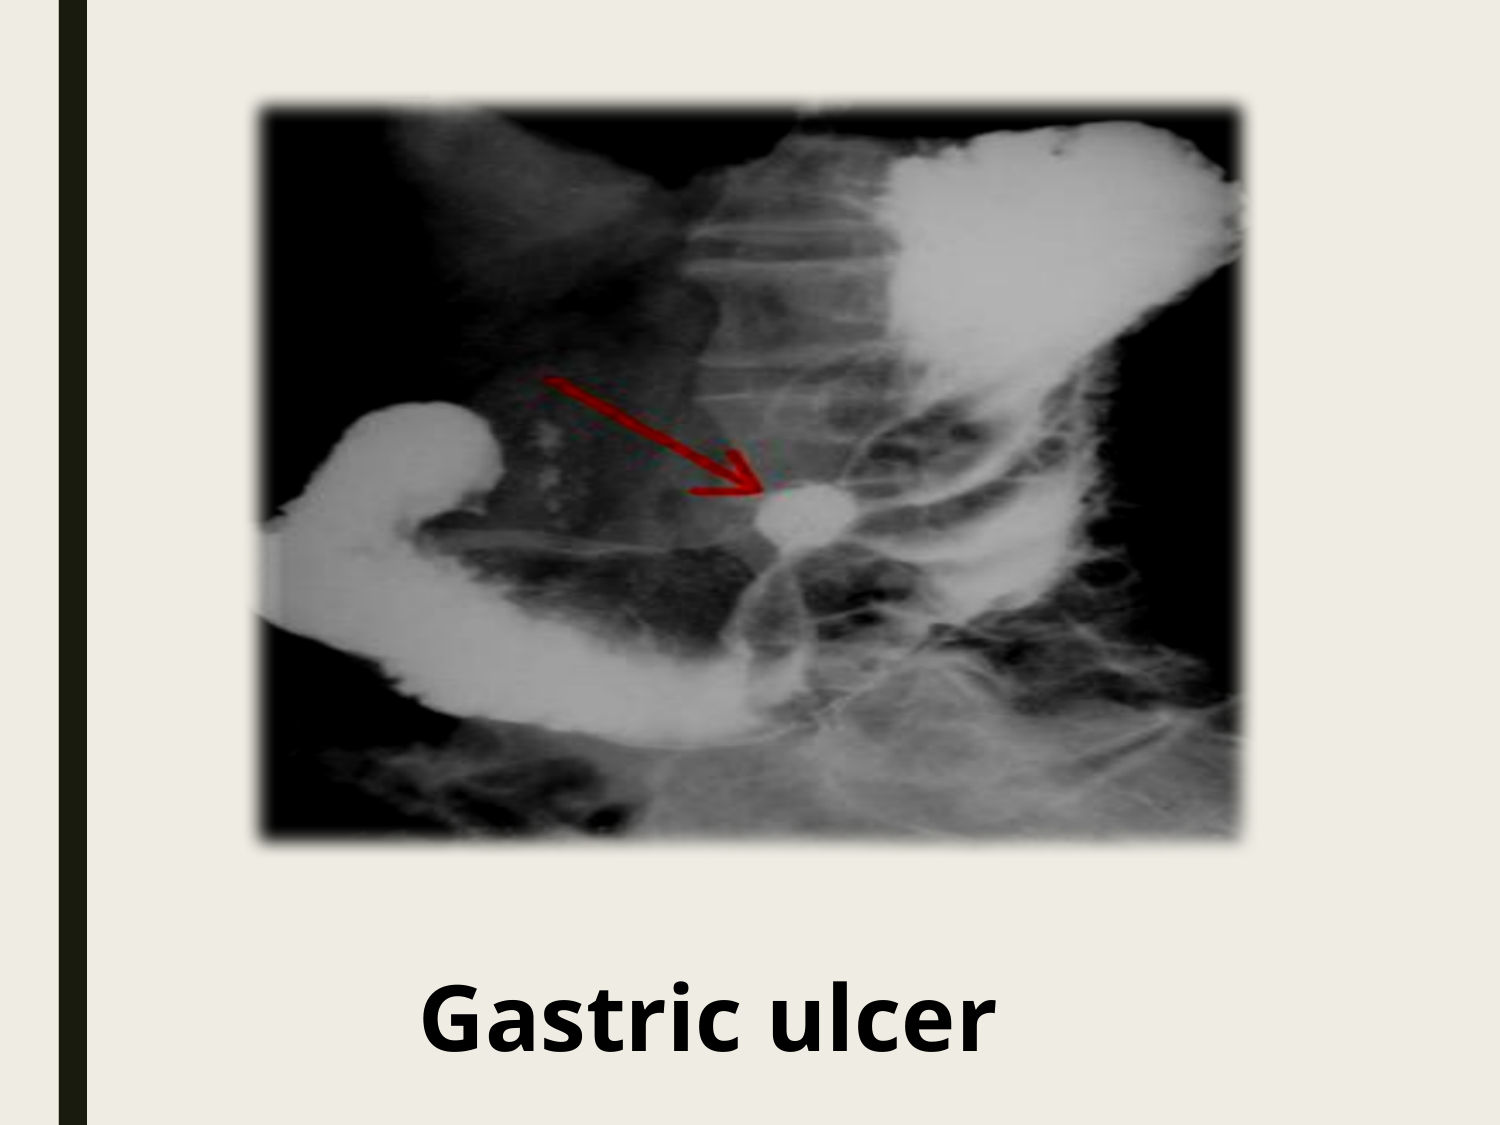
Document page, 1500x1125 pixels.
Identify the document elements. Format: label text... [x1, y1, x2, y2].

picture [241, 89, 1258, 858]
text_box Gastric ulcer [324, 952, 1093, 1077]
